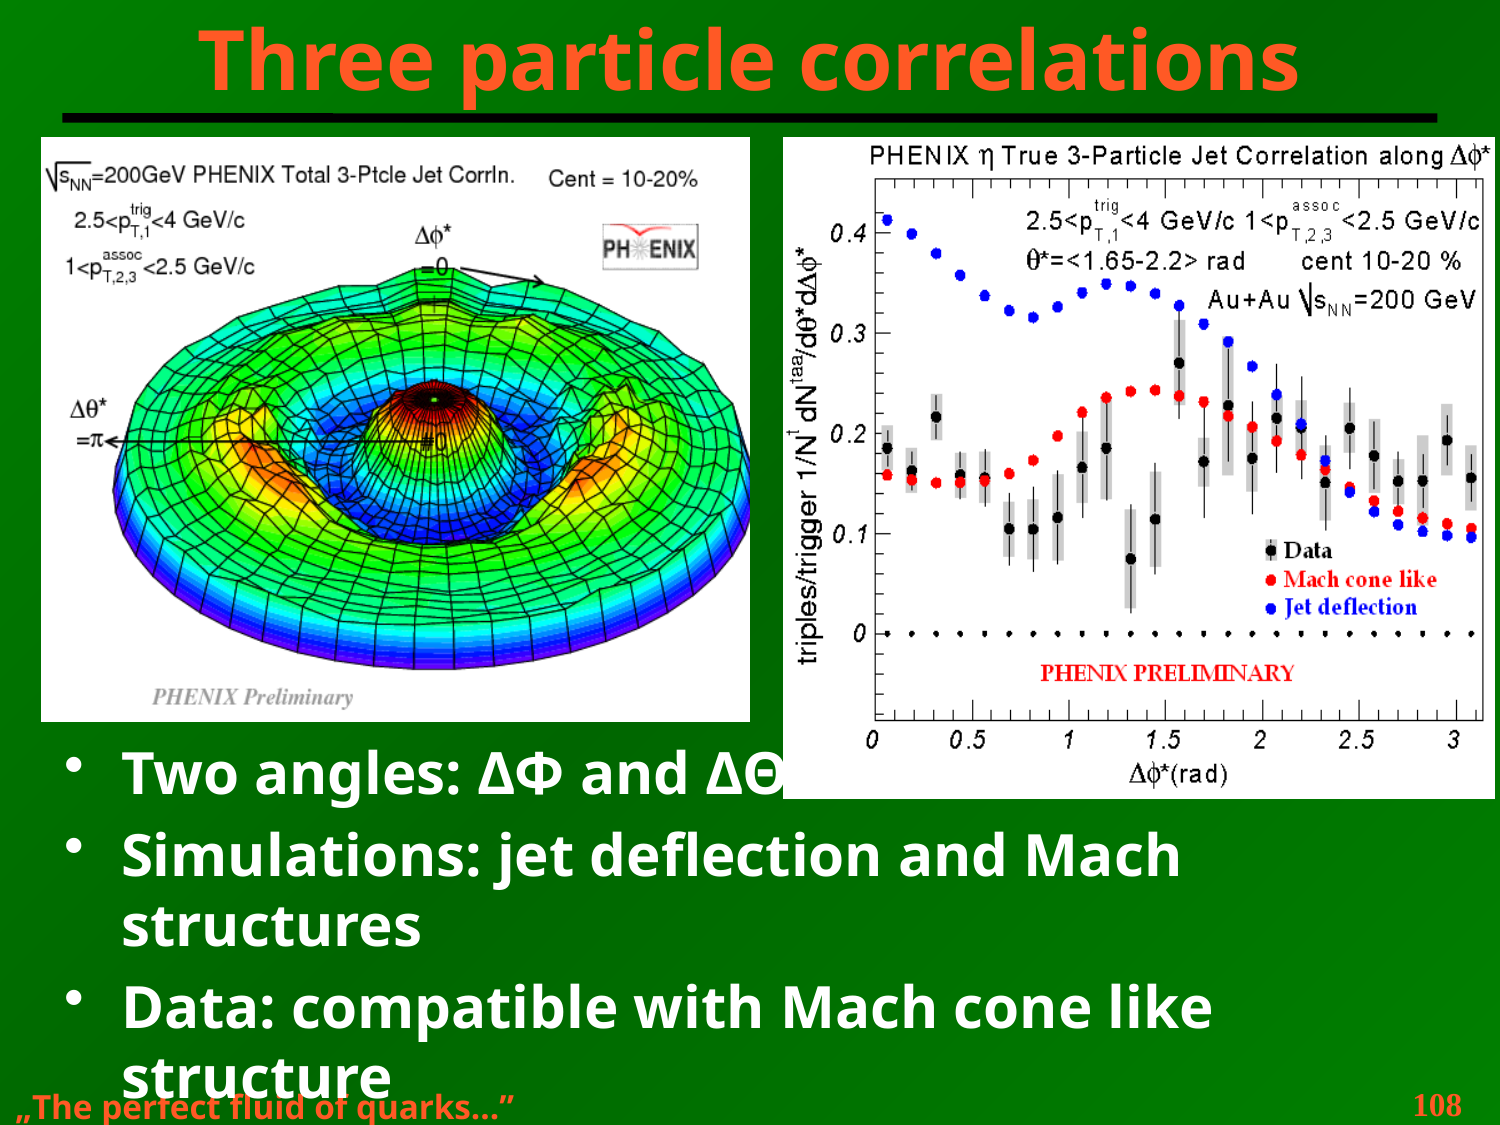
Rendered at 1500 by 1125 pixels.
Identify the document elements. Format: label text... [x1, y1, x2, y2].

picture [40, 136, 751, 722]
list Two angles: ΔΦ and ΔΘ Simulations: jet deflection and Mach structures Data: compatible with Mach cone like structure Underlying v2 contribution not subtracted yet [49, 728, 1400, 1071]
title Three particle correlations [0, 6, 1500, 108]
picture [783, 136, 1495, 799]
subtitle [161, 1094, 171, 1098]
slide_number 108 [1374, 1082, 1500, 1125]
